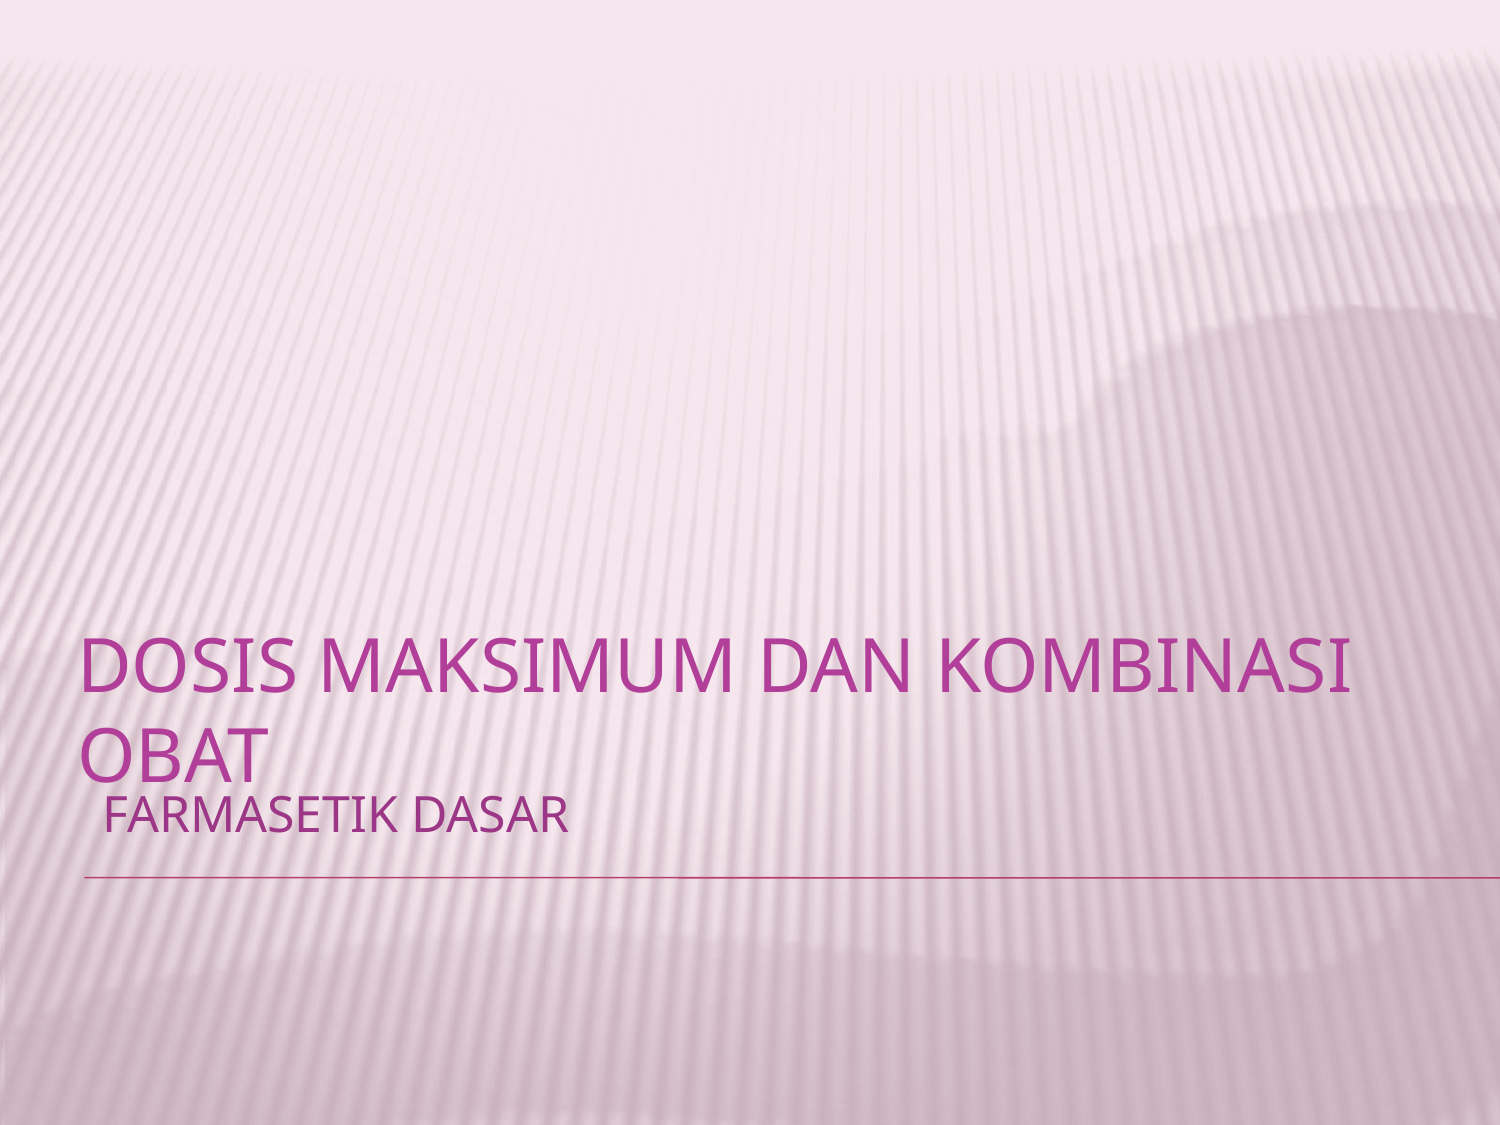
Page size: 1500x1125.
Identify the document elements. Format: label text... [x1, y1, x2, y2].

subtitle FARMASETIK DASAR [87, 562, 1376, 850]
title DOSIS maksimum dan KOMBINASI OBAT [62, 609, 1450, 997]
